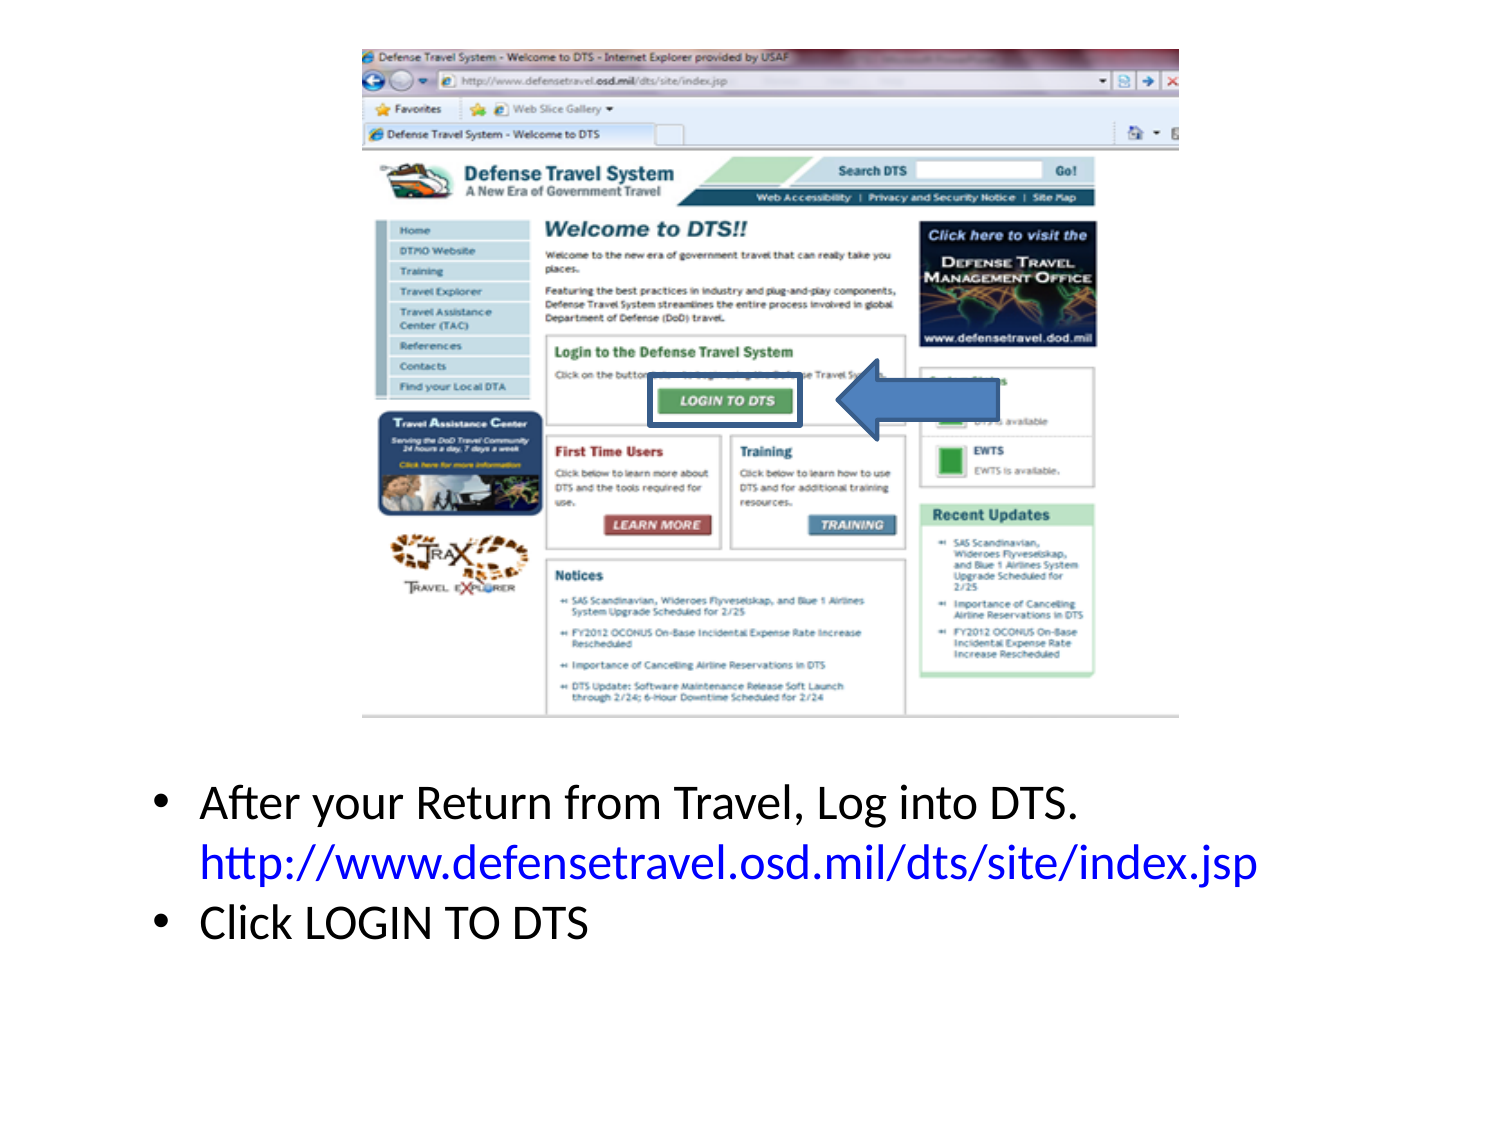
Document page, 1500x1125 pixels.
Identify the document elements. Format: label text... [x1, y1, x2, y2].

text_box After your Return from Travel, Log into DTS. http://www.defensetravel.osd.mil/dts/site/index.jsp Click LOGIN TO DTS [137, 762, 1438, 1018]
picture [362, 49, 1180, 718]
